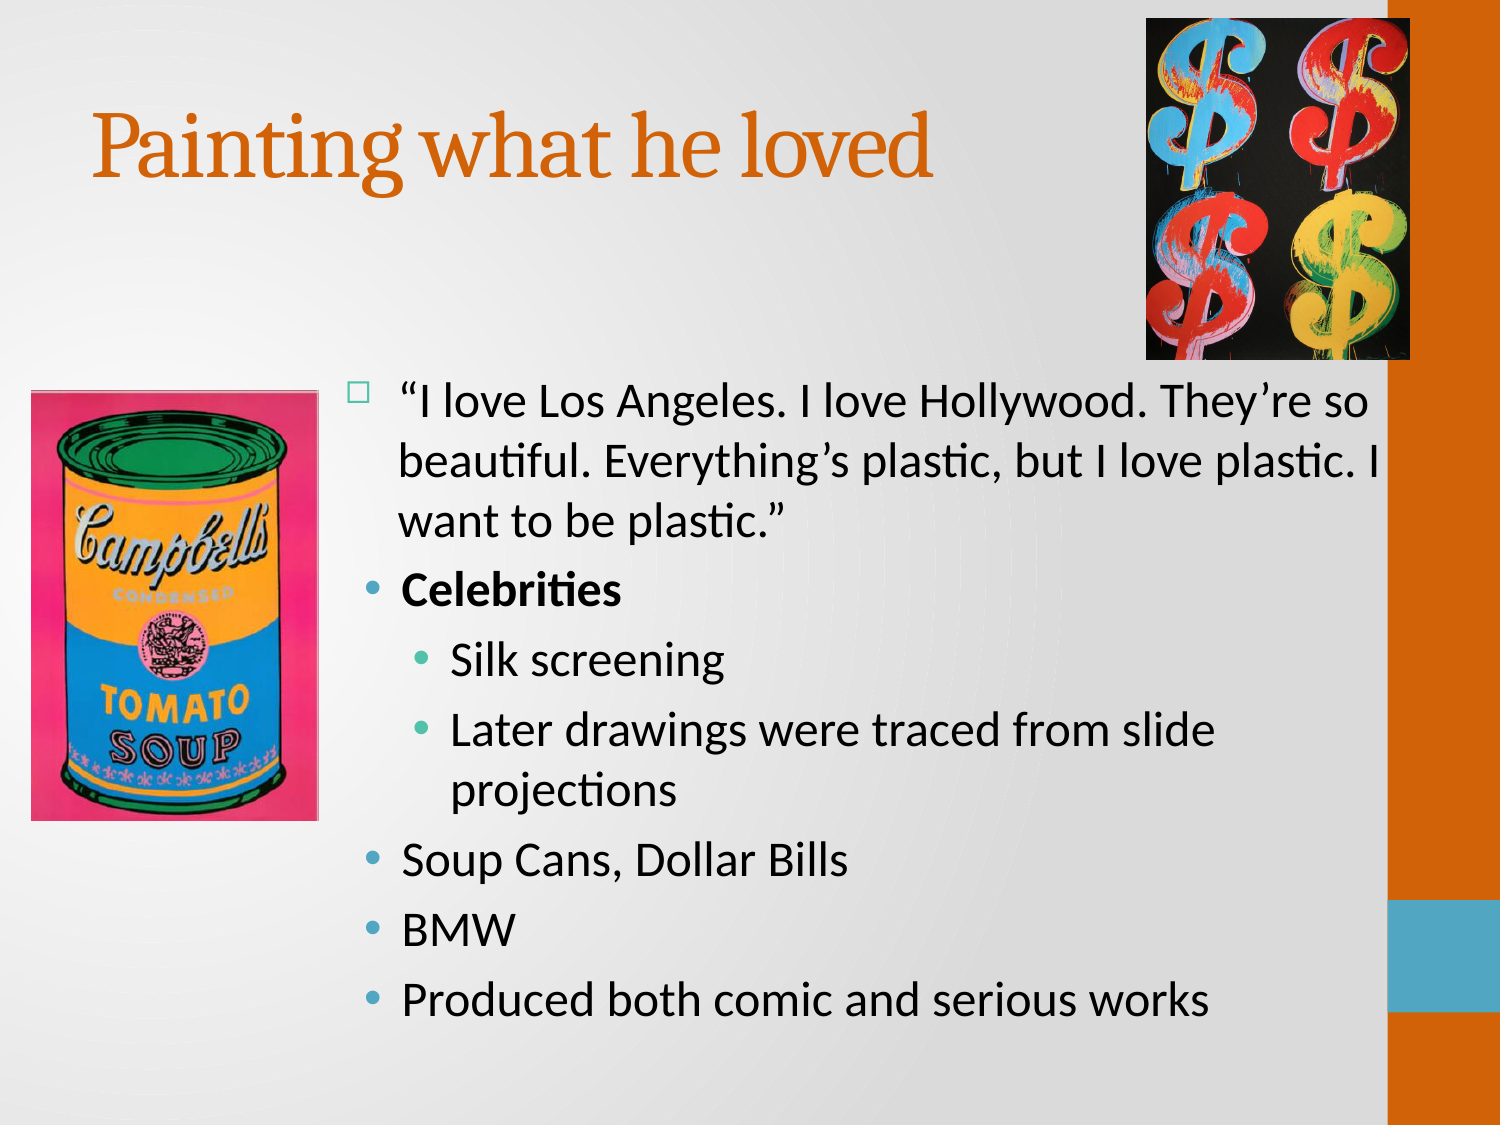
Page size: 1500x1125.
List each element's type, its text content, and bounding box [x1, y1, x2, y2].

picture [1145, 17, 1411, 360]
picture [30, 390, 319, 822]
list “I love Los Angeles. I love Hollywood. They’re so beautiful. Everything’s plastic, but I love plastic. I want to be plastic.” Celebrities Silk screening Later drawings were traced from slide projections Soup Cans, Dollar Bills BMW Produced both comic and serious works [330, 359, 1438, 1084]
title Painting what he loved [75, 45, 1143, 233]
